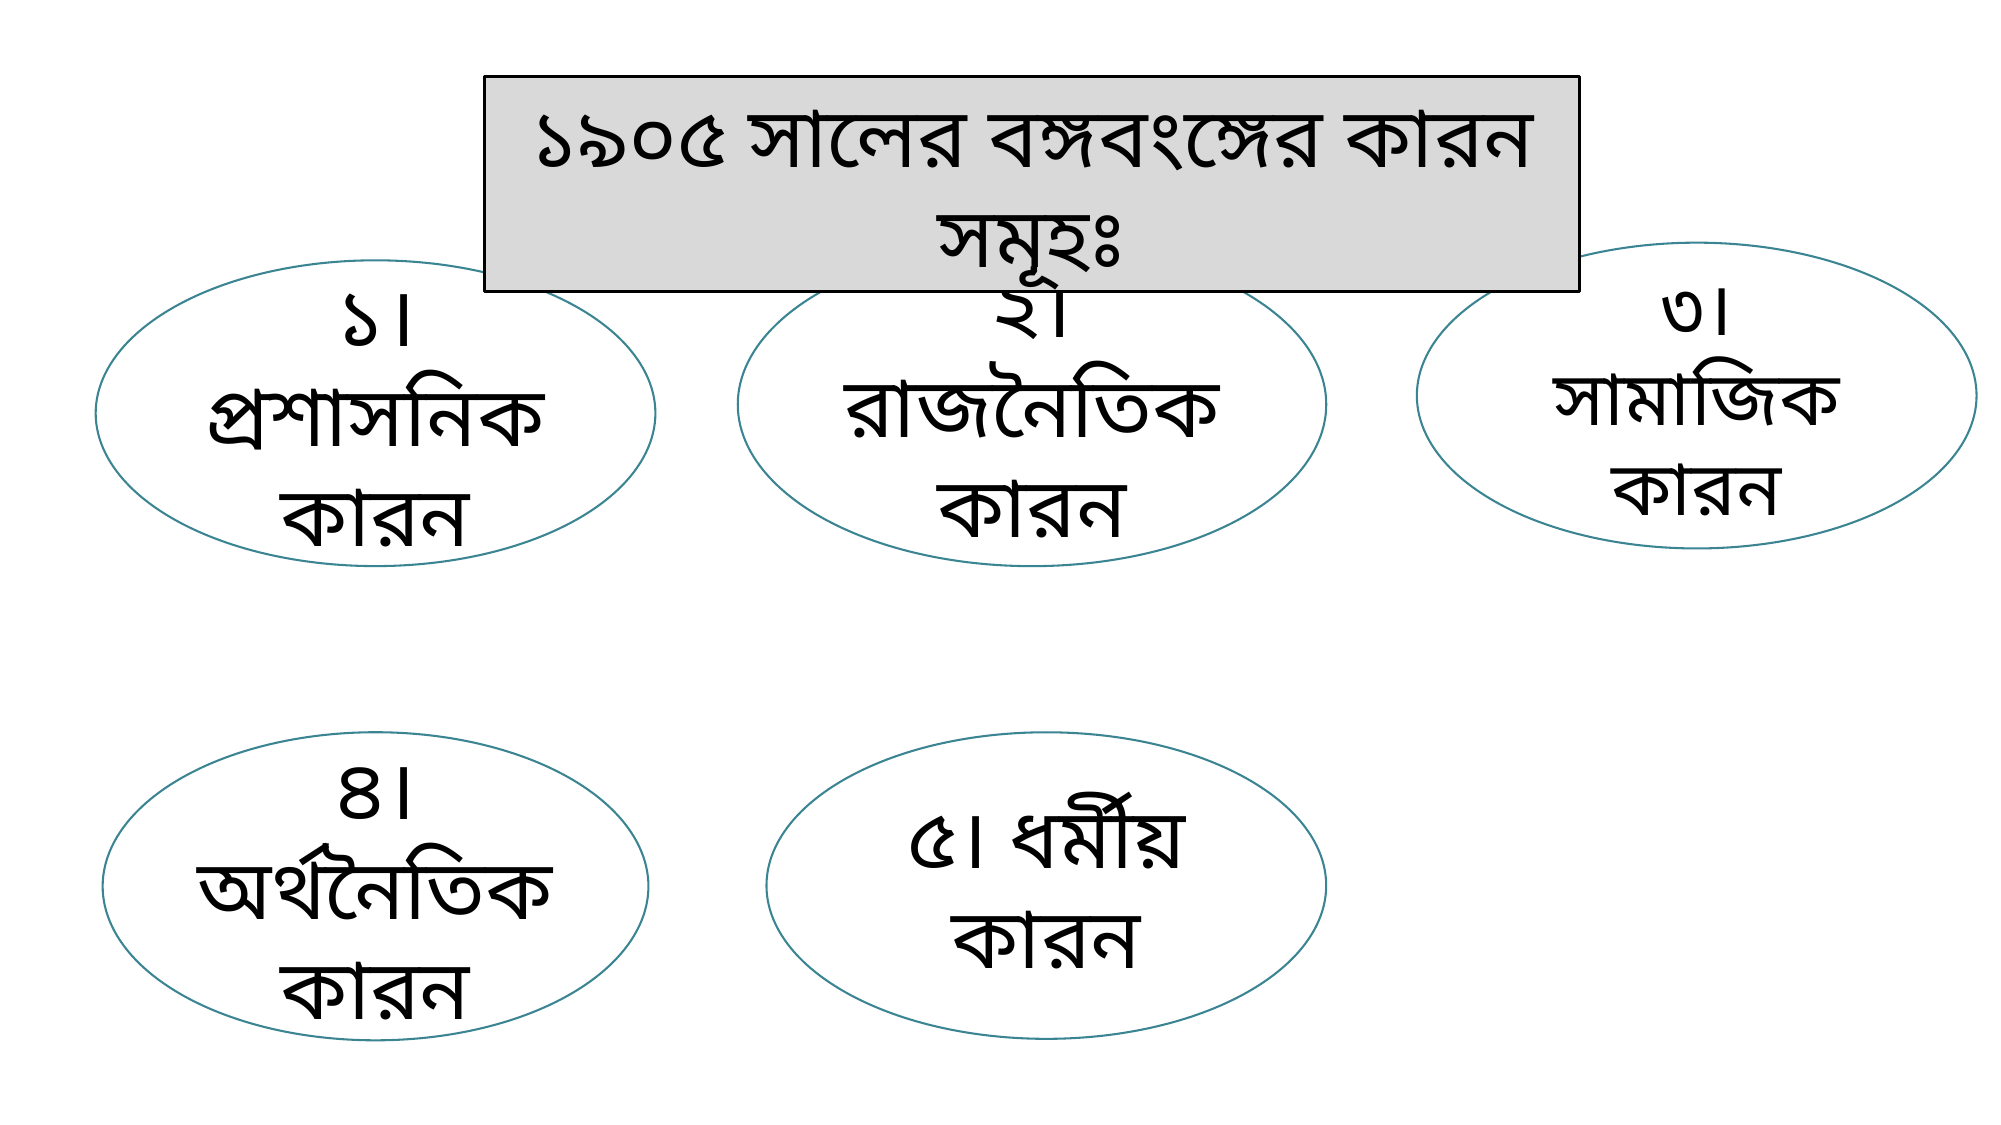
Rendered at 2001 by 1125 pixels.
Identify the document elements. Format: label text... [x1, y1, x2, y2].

text_box ১। প্রশাসনিক কারন [94, 259, 657, 568]
text_box ৫। ধর্মীয় কারন [765, 731, 1328, 1040]
text_box ২। রাজনৈতিক কারন [736, 292, 1328, 568]
text_box ৪। অর্থনৈতিক কারন [101, 731, 650, 1042]
text_box ১৯০৫ সালের বঙ্গবংঙ্গের কারন সমূহঃ [484, 76, 1580, 292]
text_box ৩। সামাজিক কারন [1415, 241, 1978, 550]
